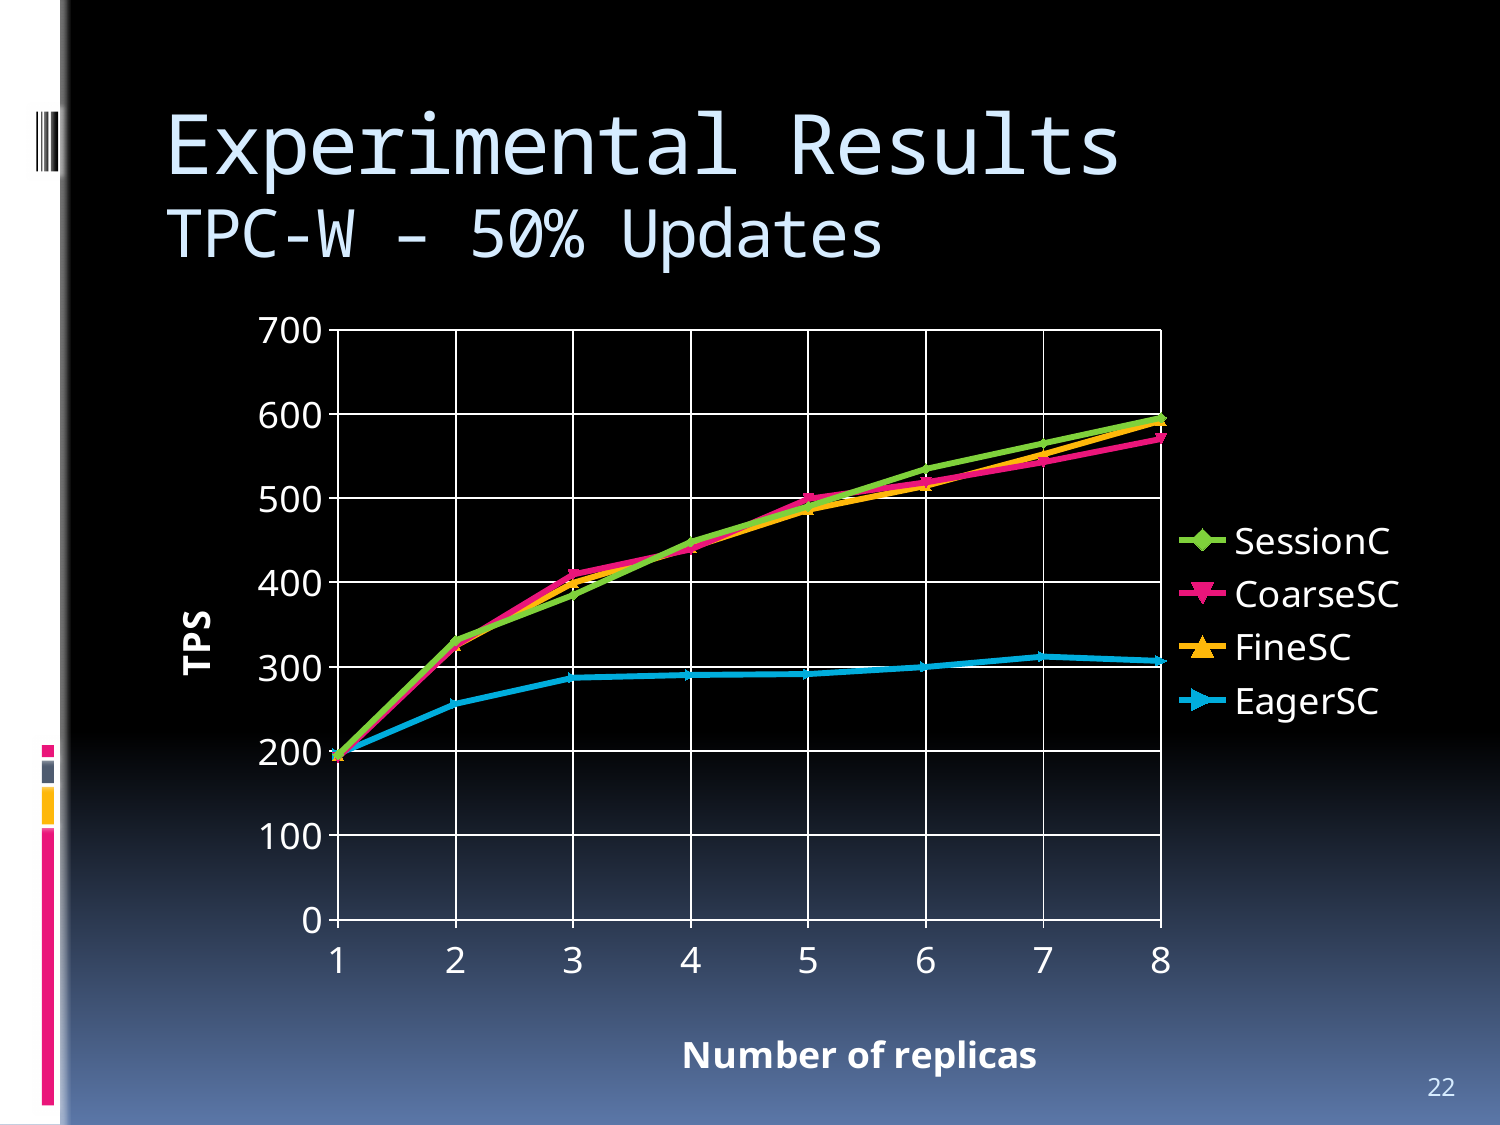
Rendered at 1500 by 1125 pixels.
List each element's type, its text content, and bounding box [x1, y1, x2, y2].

chart [149, 304, 1426, 1091]
title Experimental Results TPC-W – 50% Updates [150, 83, 1425, 282]
slide_number 22 [1412, 1052, 1488, 1113]
